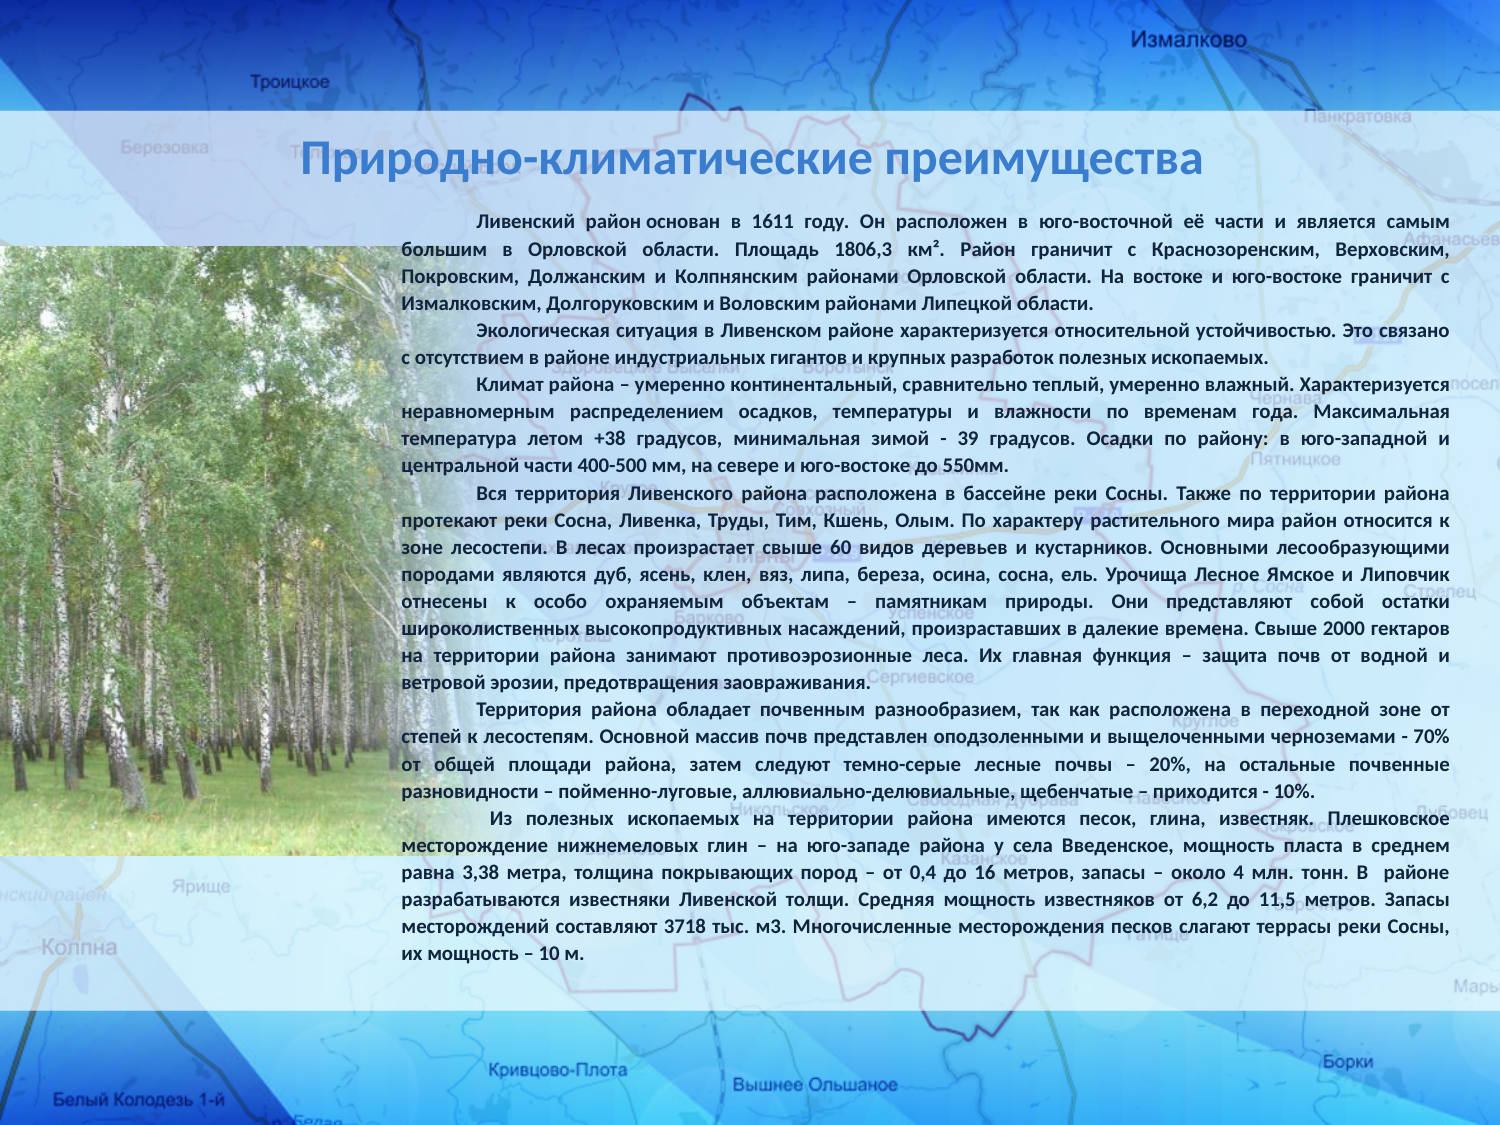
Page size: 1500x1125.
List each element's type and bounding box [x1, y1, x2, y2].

picture [0, 245, 637, 856]
list [0, 0, 1500, 1125]
